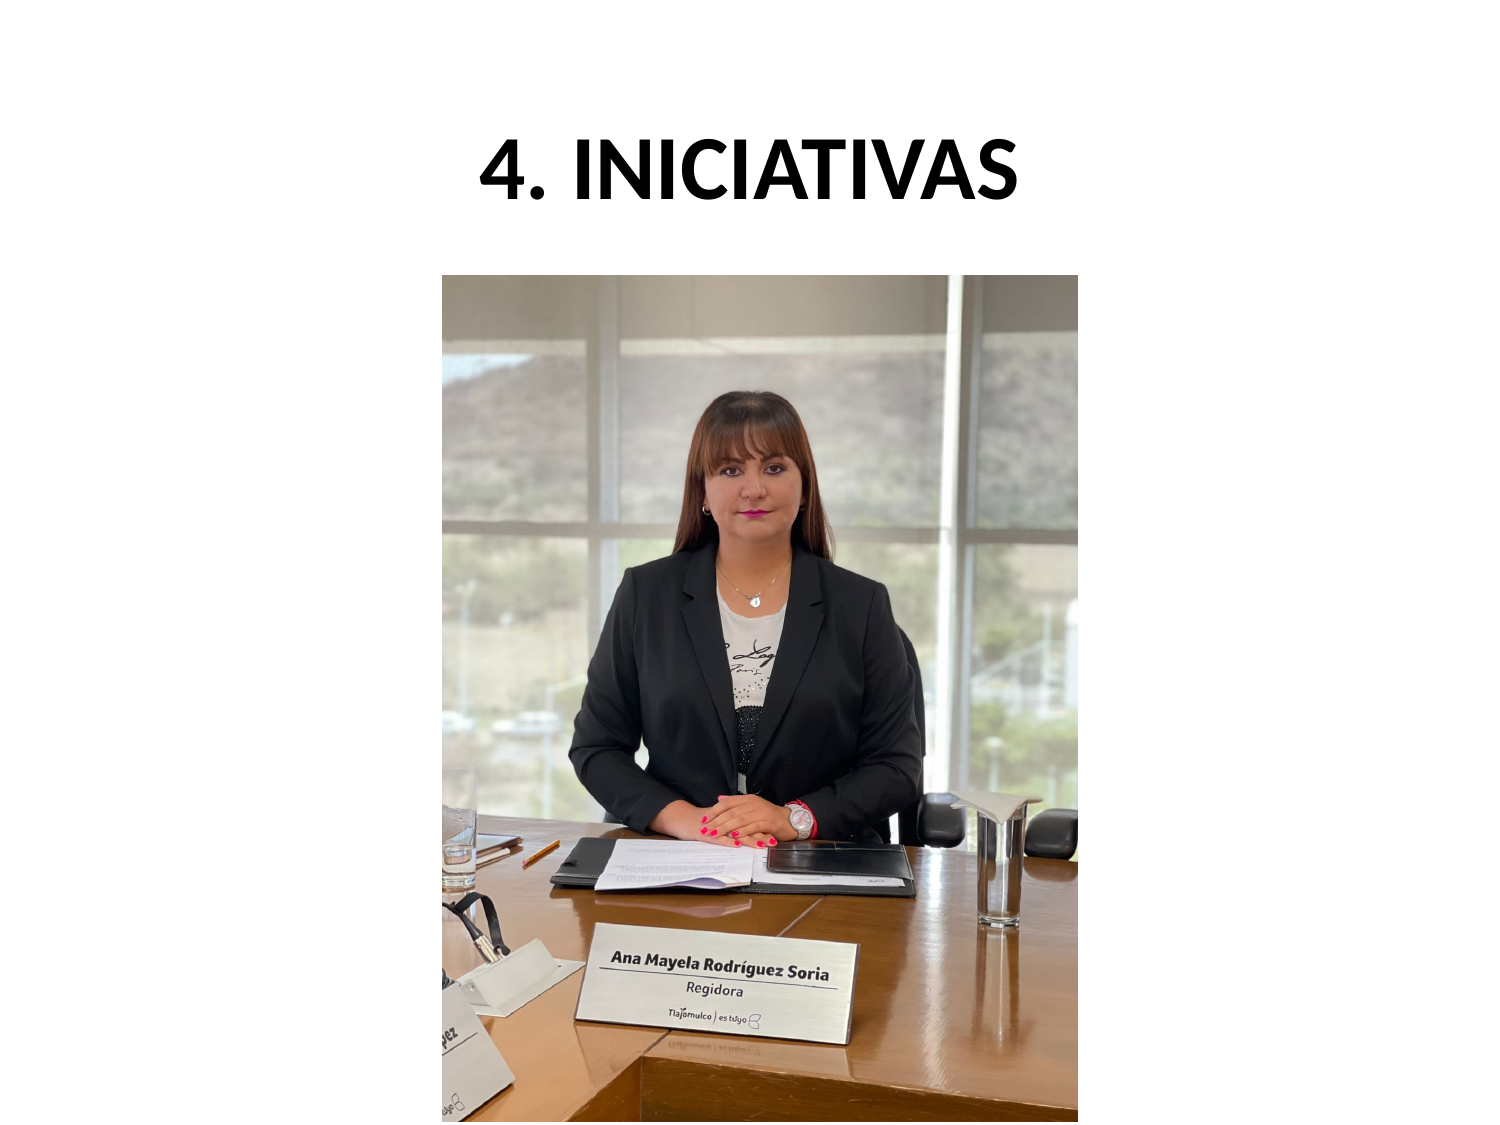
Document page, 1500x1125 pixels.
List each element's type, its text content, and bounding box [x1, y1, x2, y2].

title 4. INICIATIVAS [187, 84, 1313, 241]
picture [442, 274, 1078, 1122]
